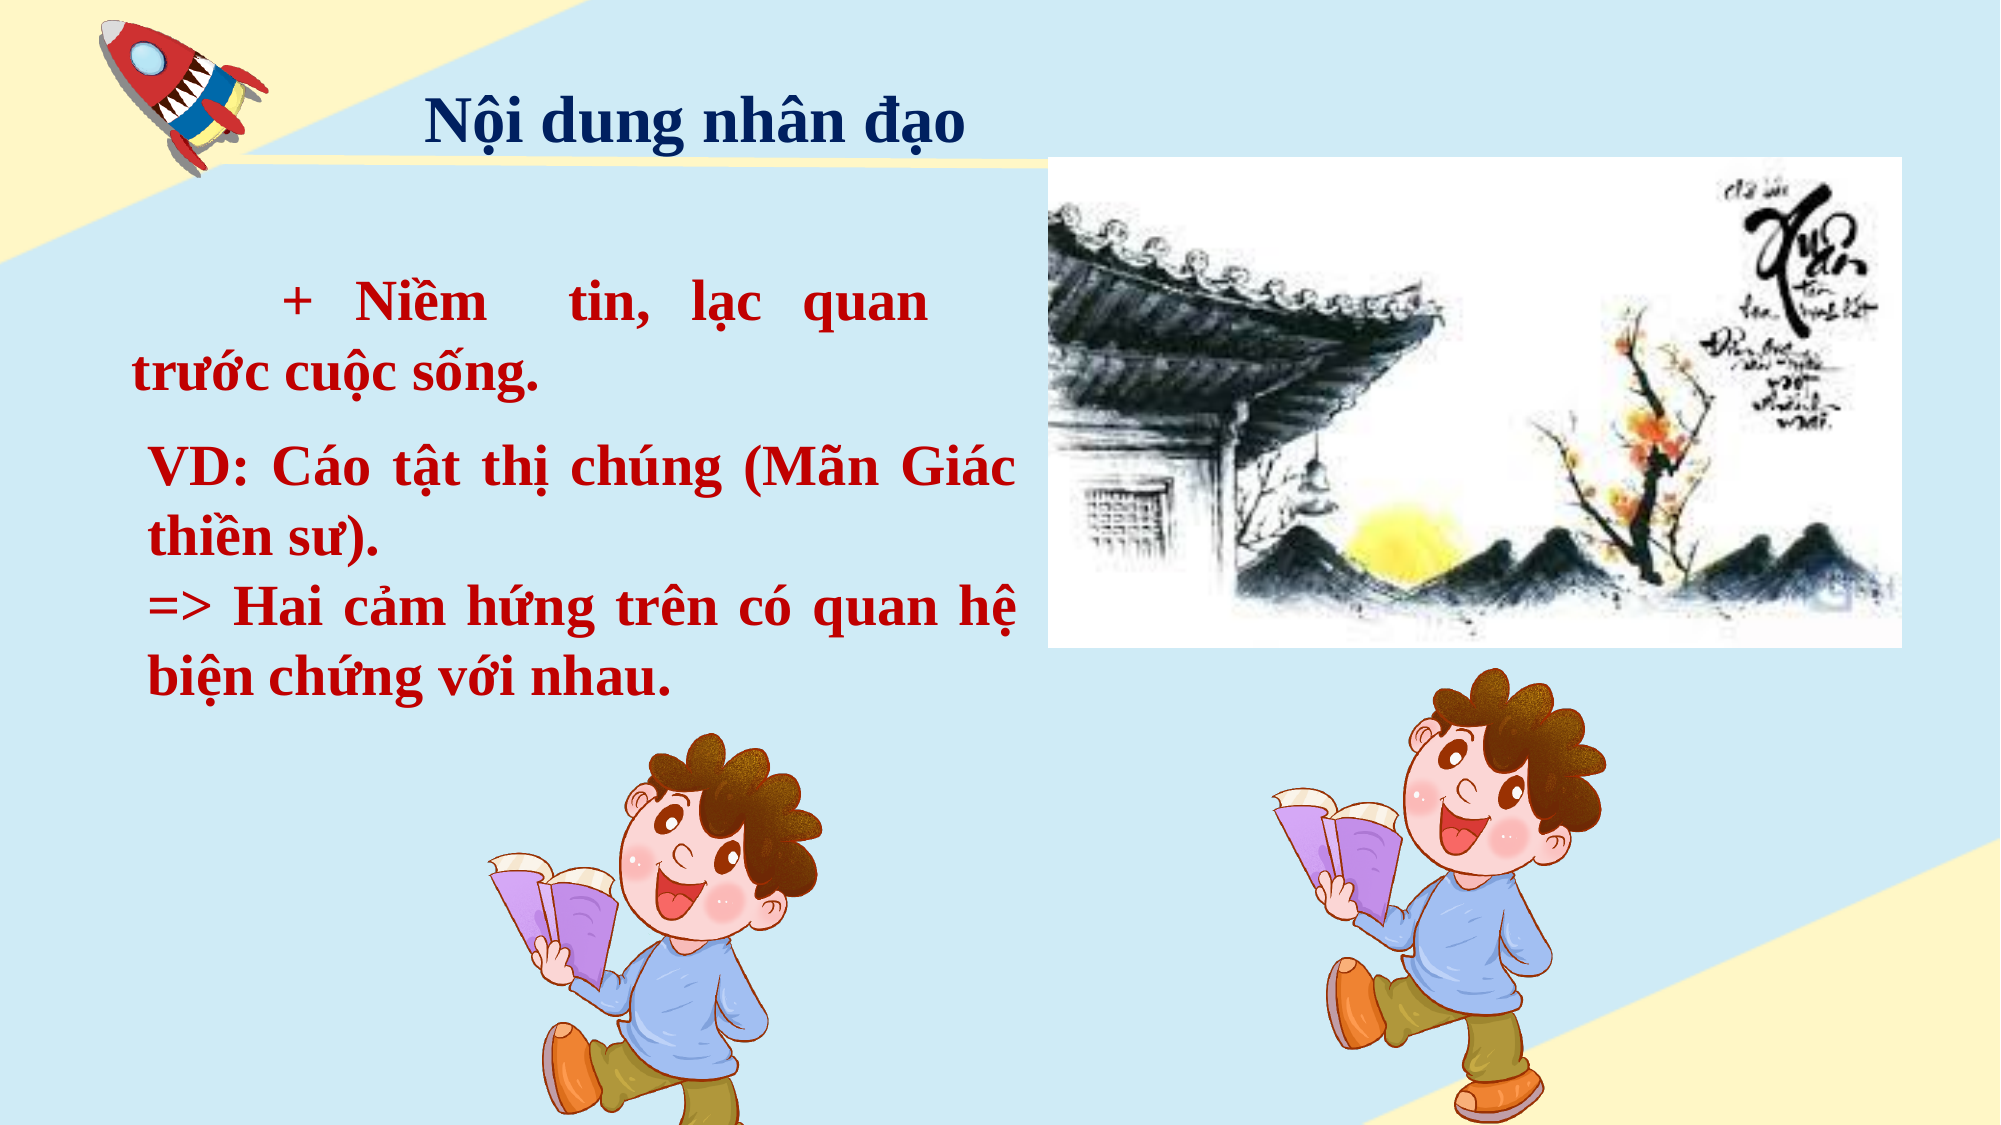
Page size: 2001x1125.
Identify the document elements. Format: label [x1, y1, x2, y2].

picture [0, 0, 2000, 1125]
text_box [221, 159, 1048, 165]
